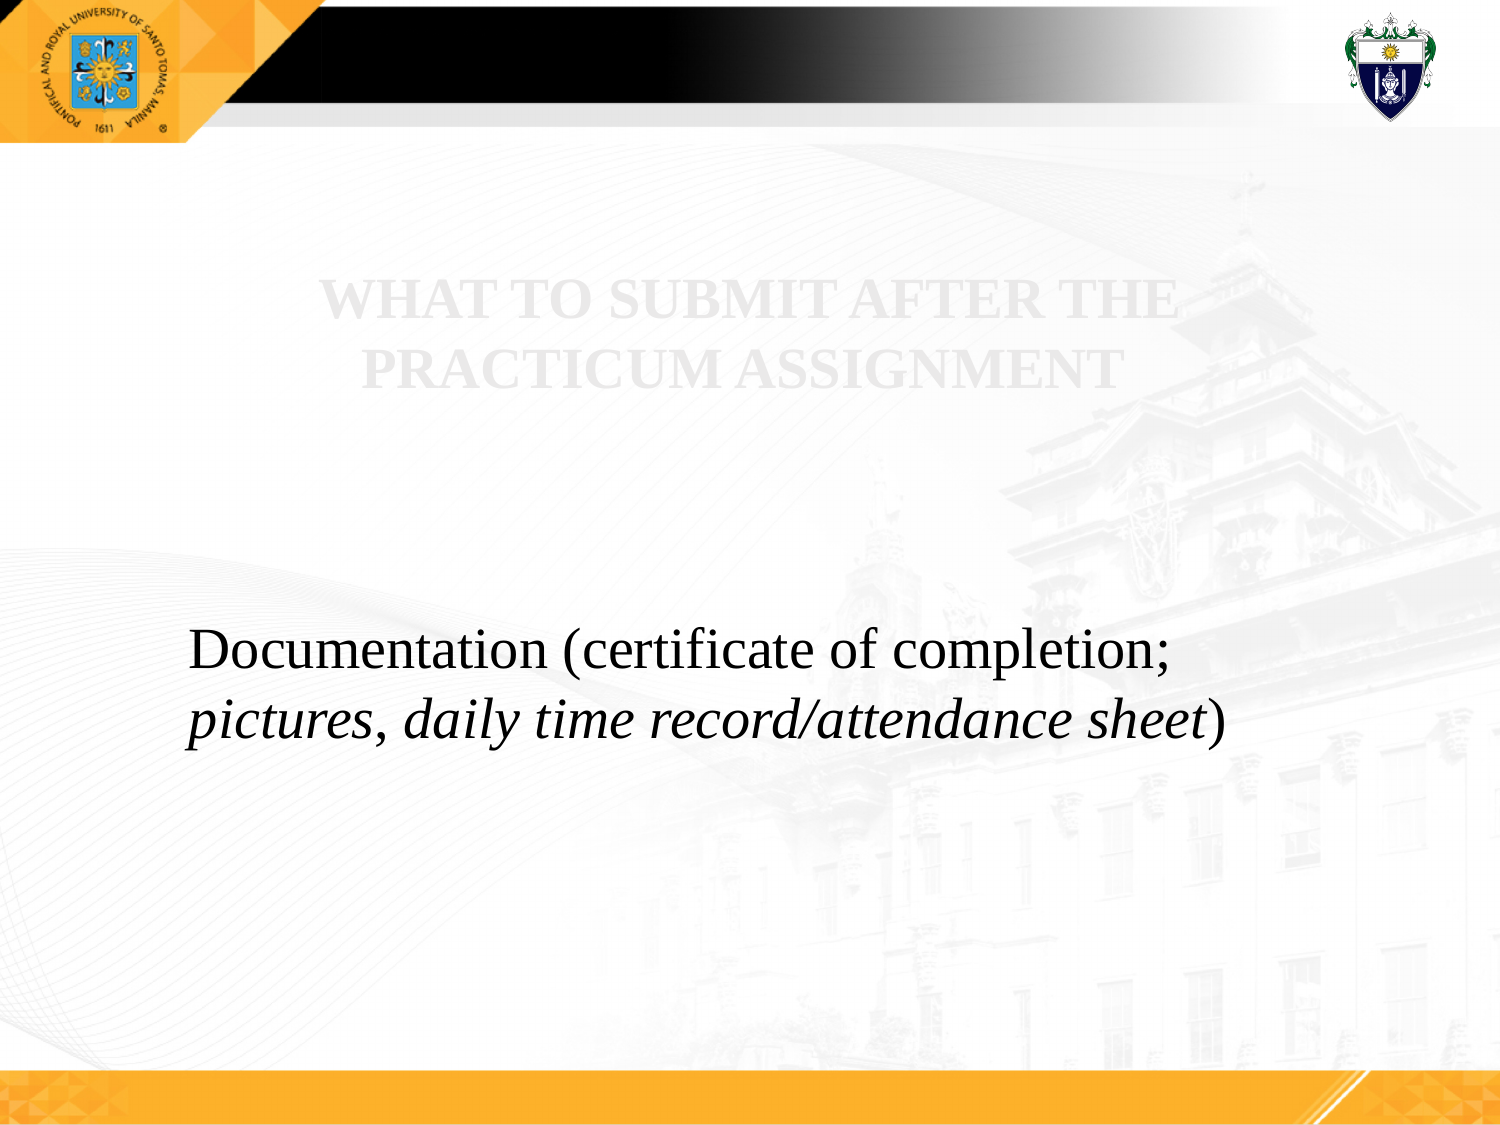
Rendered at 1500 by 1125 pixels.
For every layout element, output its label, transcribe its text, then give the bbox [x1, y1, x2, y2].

picture [0, 0, 1500, 1125]
text_box WHAT TO SUBMIT AFTER THE PRACTICUM ASSIGNMENT Documentation (certificate of completion; pictures, daily time record/attendance sheet) [174, 253, 1326, 758]
